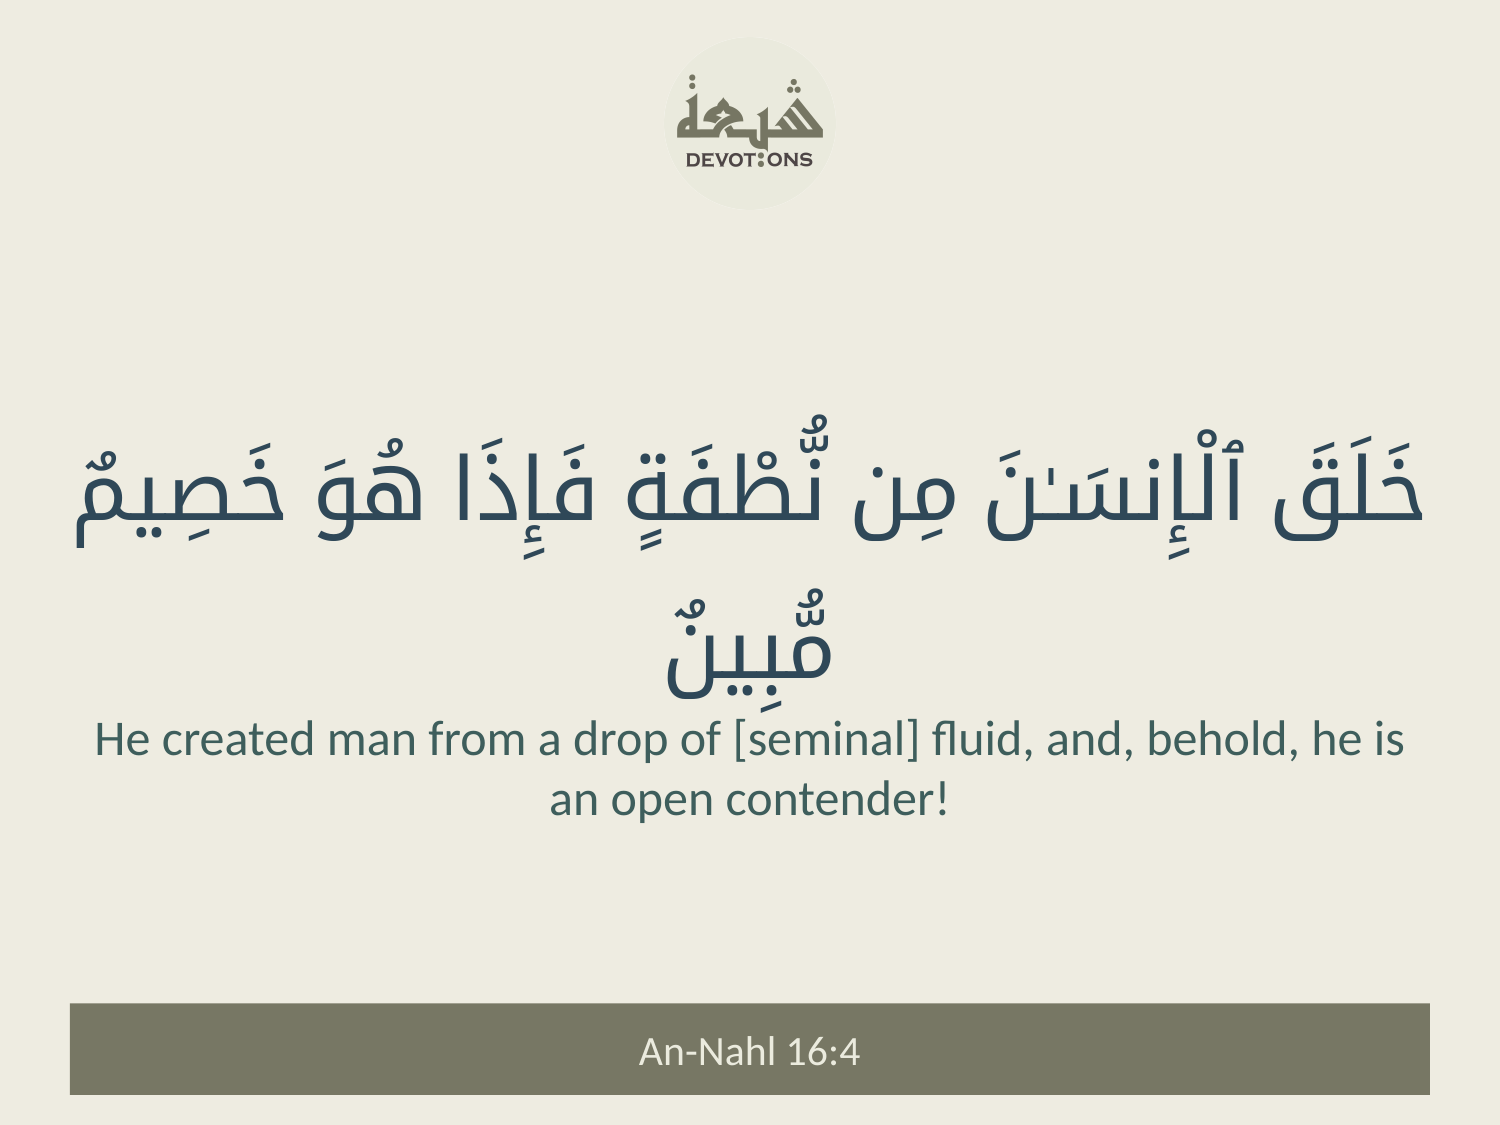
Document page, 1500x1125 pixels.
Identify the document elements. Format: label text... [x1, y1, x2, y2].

list خَلَقَ ٱلْإِنسَـٰنَ مِن نُّطْفَةٍ فَإِذَا هُوَ خَصِيمٌ مُّبِينٌ He created man from a drop of [seminal] fluid, and, behold, he is an open contender! [69, 203, 1430, 1003]
list An-Nahl 16:4 [69, 1003, 1430, 1095]
picture [656, 29, 844, 203]
